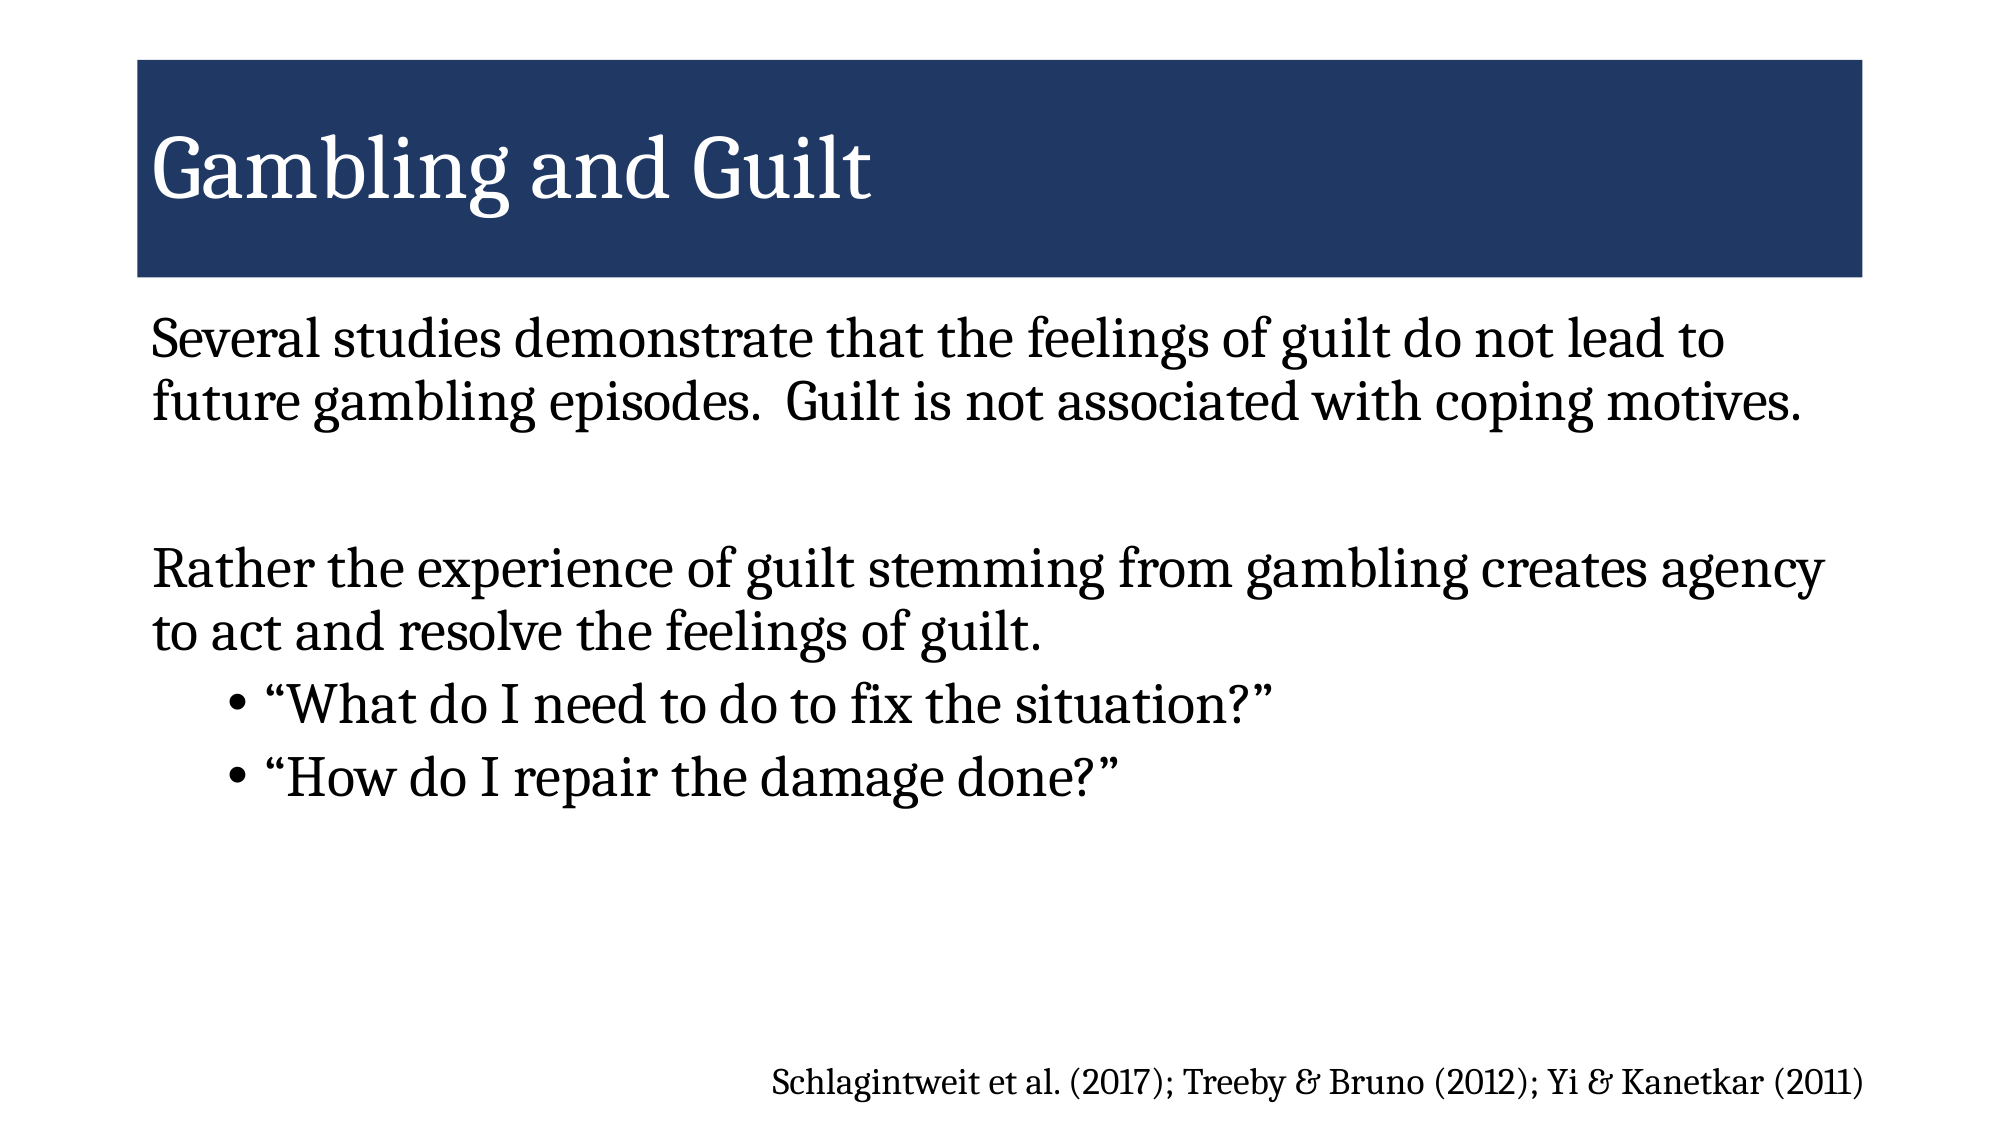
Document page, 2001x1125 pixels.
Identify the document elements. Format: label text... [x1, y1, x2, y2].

list Several studies demonstrate that the feelings of guilt do not lead to future gambling episodes. Guilt is not associated with coping motives. Rather the experience of guilt stemming from gambling creates agency to act and resolve the feelings of guilt. “What do I need to do to fix the situation?” “How do I repair the damage done?” [137, 299, 1863, 1014]
text_box Schlagintweit et al. (2017); Treeby & Bruno (2012); Yi & Kanetkar (2011) [661, 1049, 1882, 1110]
title Gambling and Guilt [137, 59, 1863, 278]
